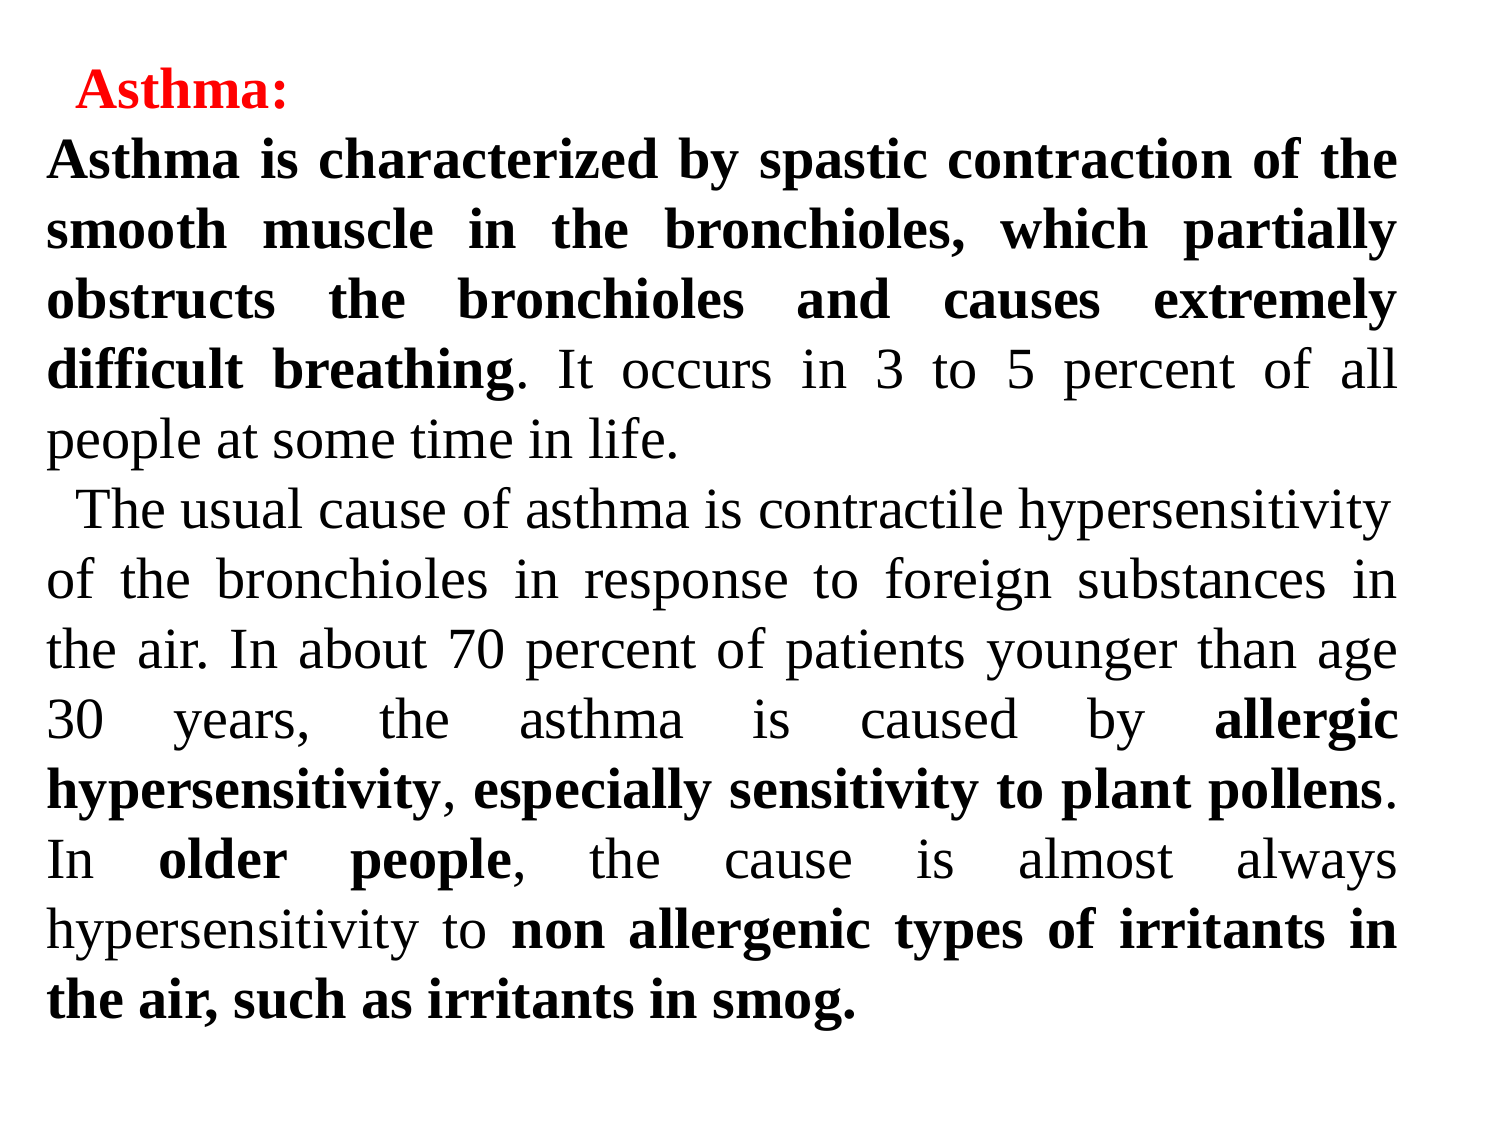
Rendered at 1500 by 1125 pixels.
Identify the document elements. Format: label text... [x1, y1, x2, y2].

text_box Asthma: Asthma is characterized by spastic contraction of the smooth muscle in the bronchioles, which partially obstructs the bronchioles and causes extremely difficult breathing. It occurs in 3 to 5 percent of all people at some time in life. The usual cause of asthma is contractile hypersensitivity of the bronchioles in response to foreign substances in the air. In about 70 percent of patients younger than age 30 years, the asthma is caused by allergic hypersensitivity, especially sensitivity to plant pollens. In older people, the cause is almost always hypersensitivity to non allergenic types of irritants in the air, such as irritants in smog. [31, 42, 1414, 1038]
